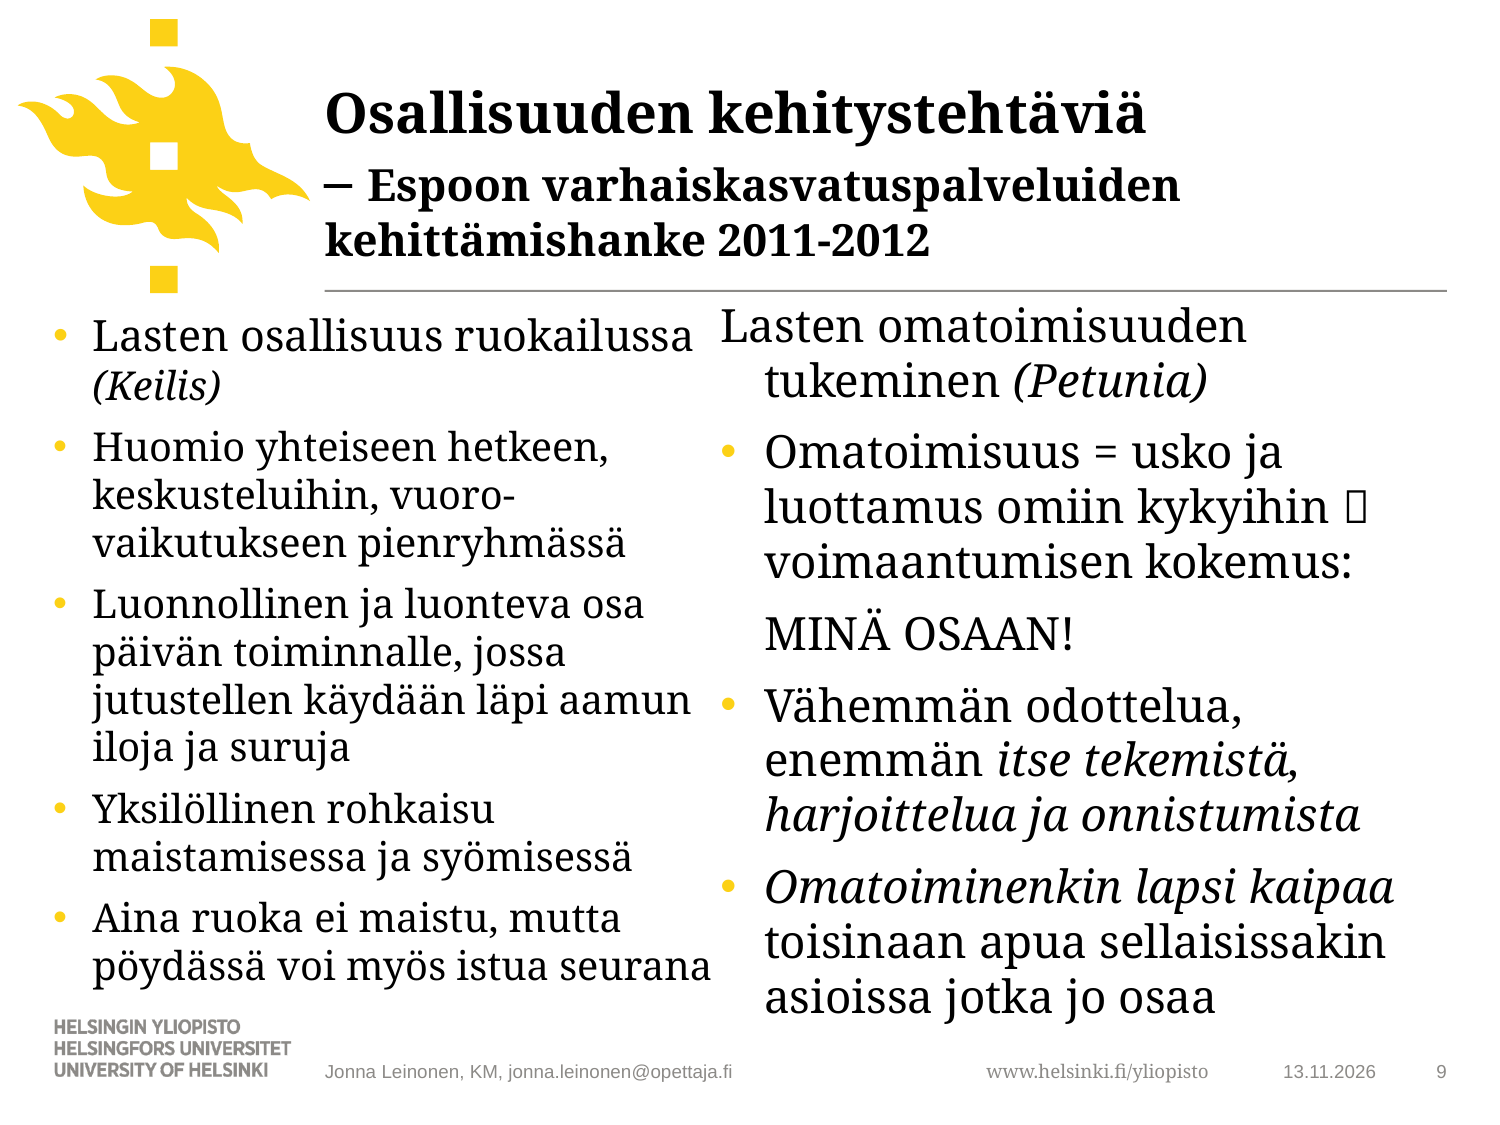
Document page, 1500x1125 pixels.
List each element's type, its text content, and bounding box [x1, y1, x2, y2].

list Lasten osallisuus ruokailussa (Keilis) Huomio yhteiseen hetkeen, keskusteluihin, vuoro-vaikutukseen pienryhmässä Luonnollinen ja luonteva osa päivän toiminnalle, jossa jutustellen käydään läpi aamun iloja ja suruja Yksilöllinen rohkaisu maistamisessa ja syömisessä Aina ruoka ei maistu, mutta pöydässä voi myös istua seurana [53, 308, 720, 994]
footer Jonna Leinonen, KM, jonna.leinonen@opettaja.fi [324, 1011, 750, 1083]
text_box Lasten omatoimisuuden tukeminen (Petunia) Omatoimisuus = usko ja luottamus omiin kykyihin  voimaantumisen kokemus: MINÄ OSAAN! Vähemmän odottelua, enemmän itse tekemistä, harjoittelua ja onnistumista Omatoiminenkin lapsi kaipaa toisinaan apua sellaisissakin asioissa jotka jo osaa [720, 296, 1447, 1035]
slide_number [1230, 1035, 1376, 1083]
slide_number 9 [1376, 1035, 1447, 1083]
picture [53, 1017, 292, 1079]
title Osallisuuden kehitystehtäviä – Espoon varhaiskasvatuspalveluiden kehittämishanke 2011-2012 [324, 78, 1447, 267]
